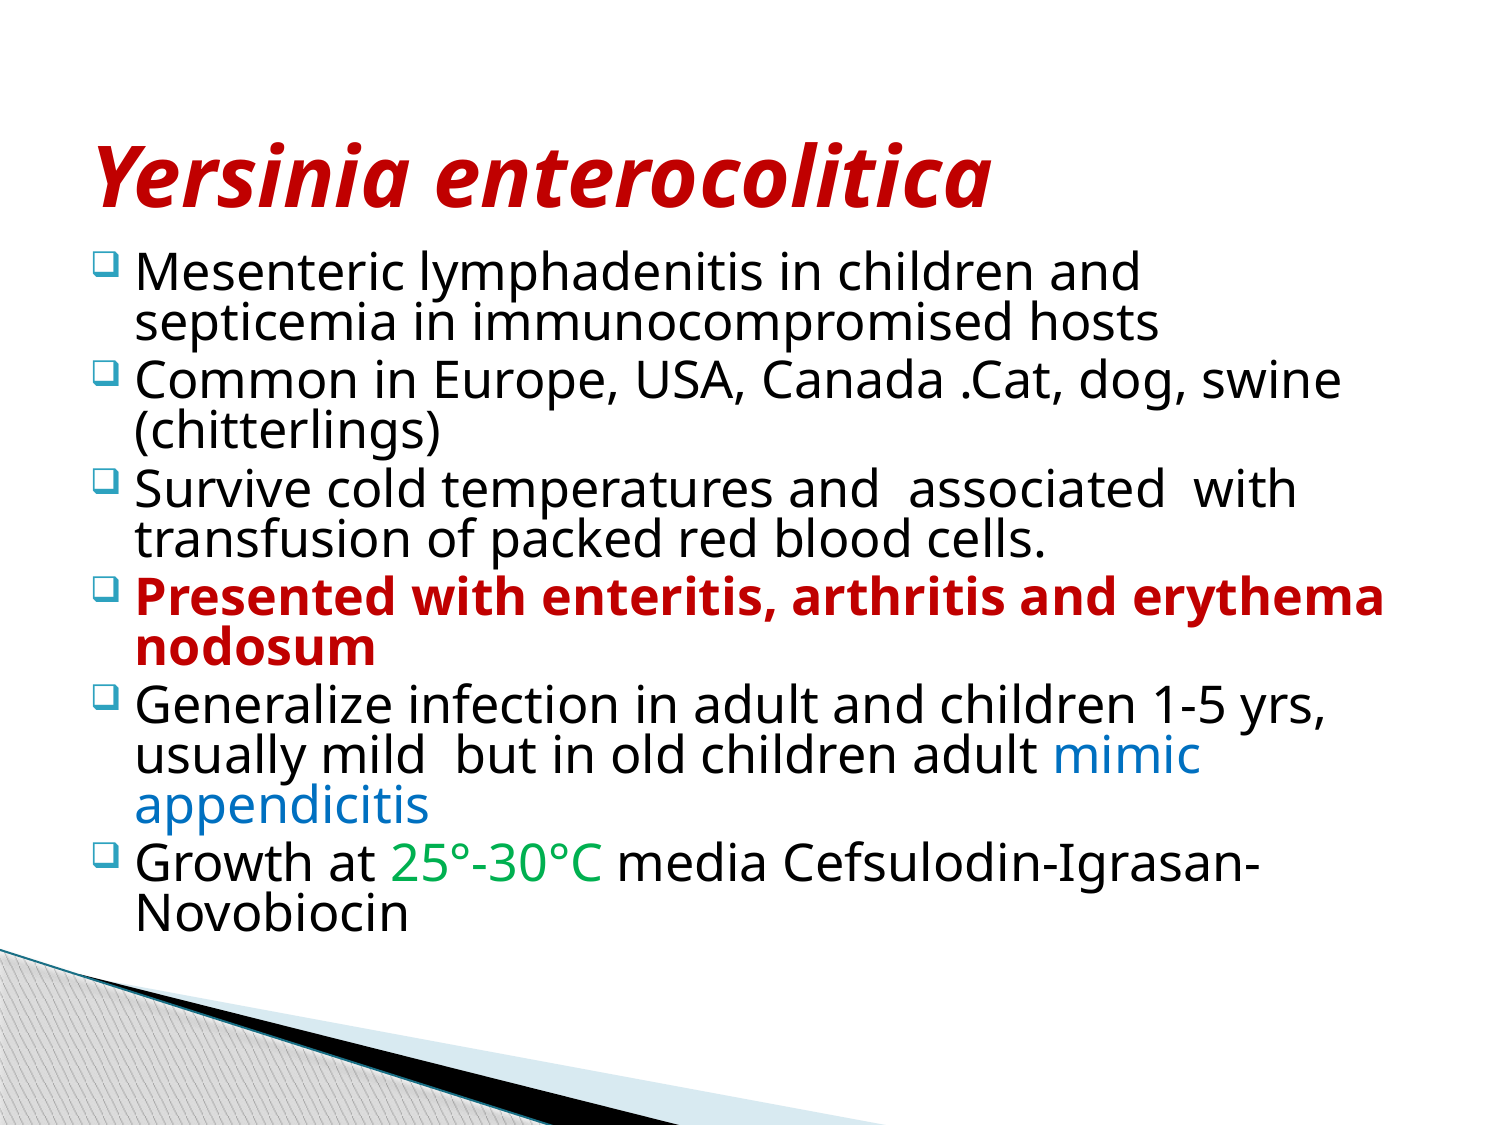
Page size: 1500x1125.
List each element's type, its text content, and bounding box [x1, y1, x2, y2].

list Mesenteric lymphadenitis in children and septicemia in immunocompromised hosts Common in Europe, USA, Canada .Cat, dog, swine (chitterlings) Survive cold temperatures and associated with transfusion of packed red blood cells. Presented with enteritis, arthritis and erythema nodosum Generalize infection in adult and children 1-5 yrs, usually mild but in old children adult mimic appendicitis Growth at 25°-30°C media Cefsulodin-Igrasan-Novobiocin [74, 243, 1421, 982]
title Yersinia enterocolitica [75, 45, 1425, 233]
